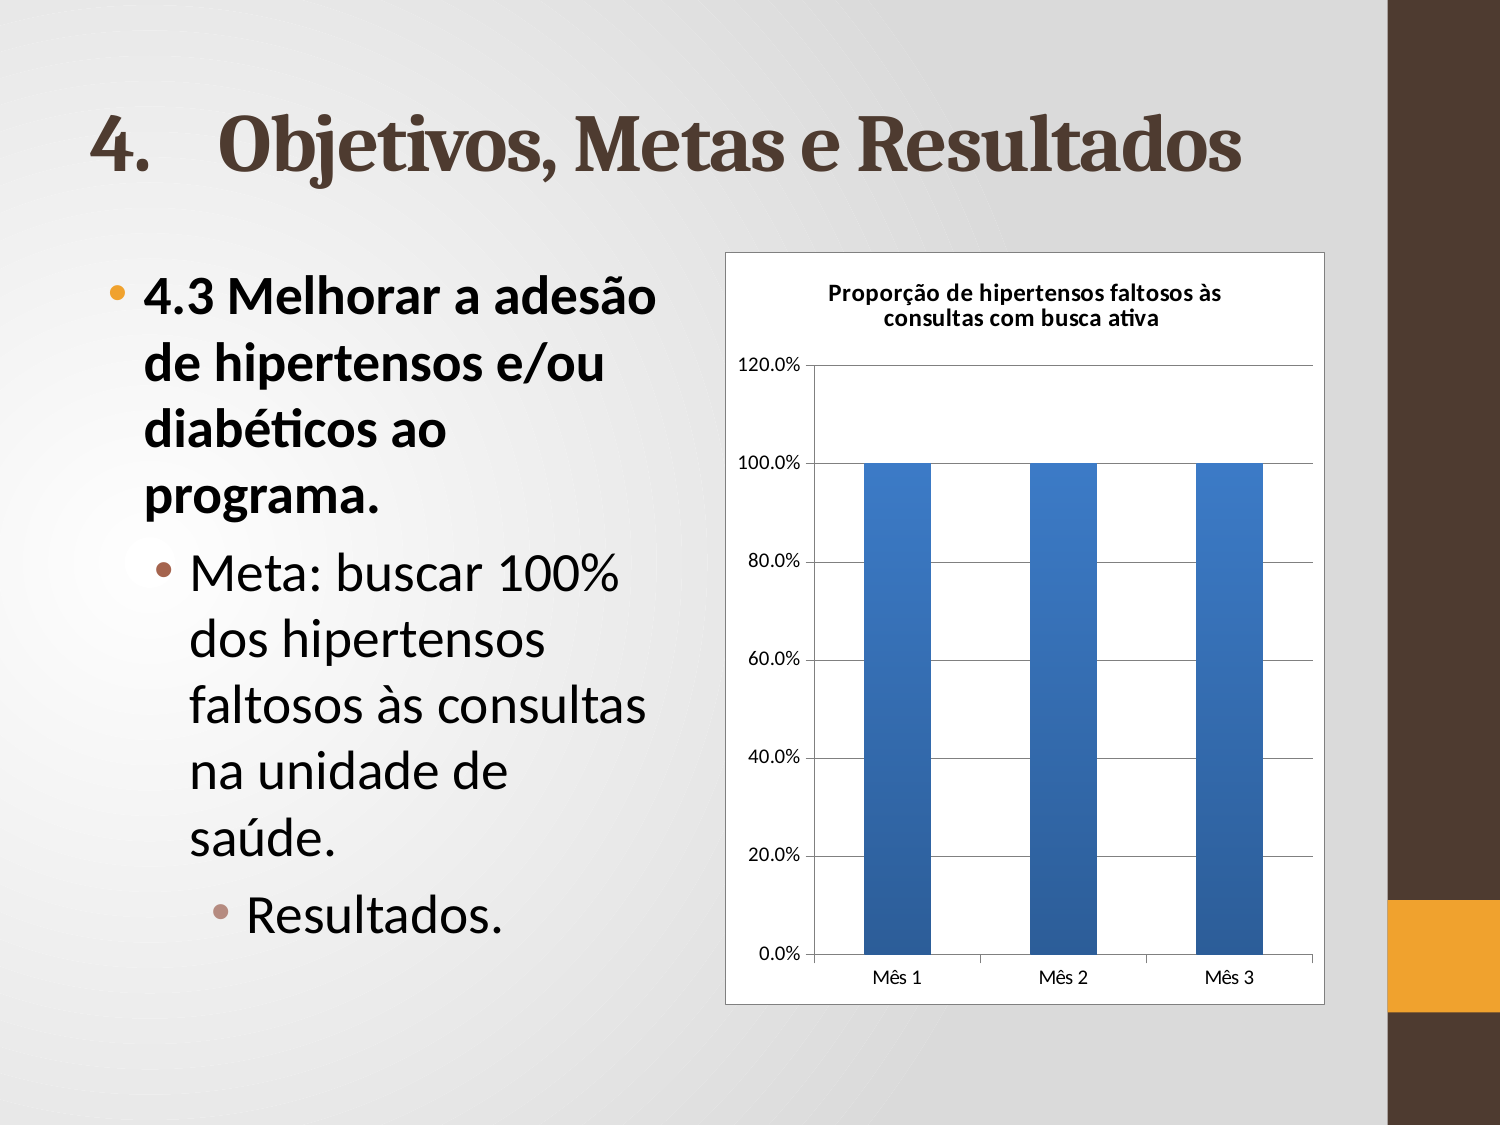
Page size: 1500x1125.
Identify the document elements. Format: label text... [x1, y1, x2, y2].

title 4. Objetivos, Metas e Resultados [75, 45, 1325, 233]
chart [724, 251, 1326, 1006]
list 4.3 Melhorar a adesão de hipertensos e/ou diabéticos ao programa. Meta: buscar 100% dos hipertensos faltosos às consultas na unidade de saúde. Resultados. [75, 251, 675, 1005]
